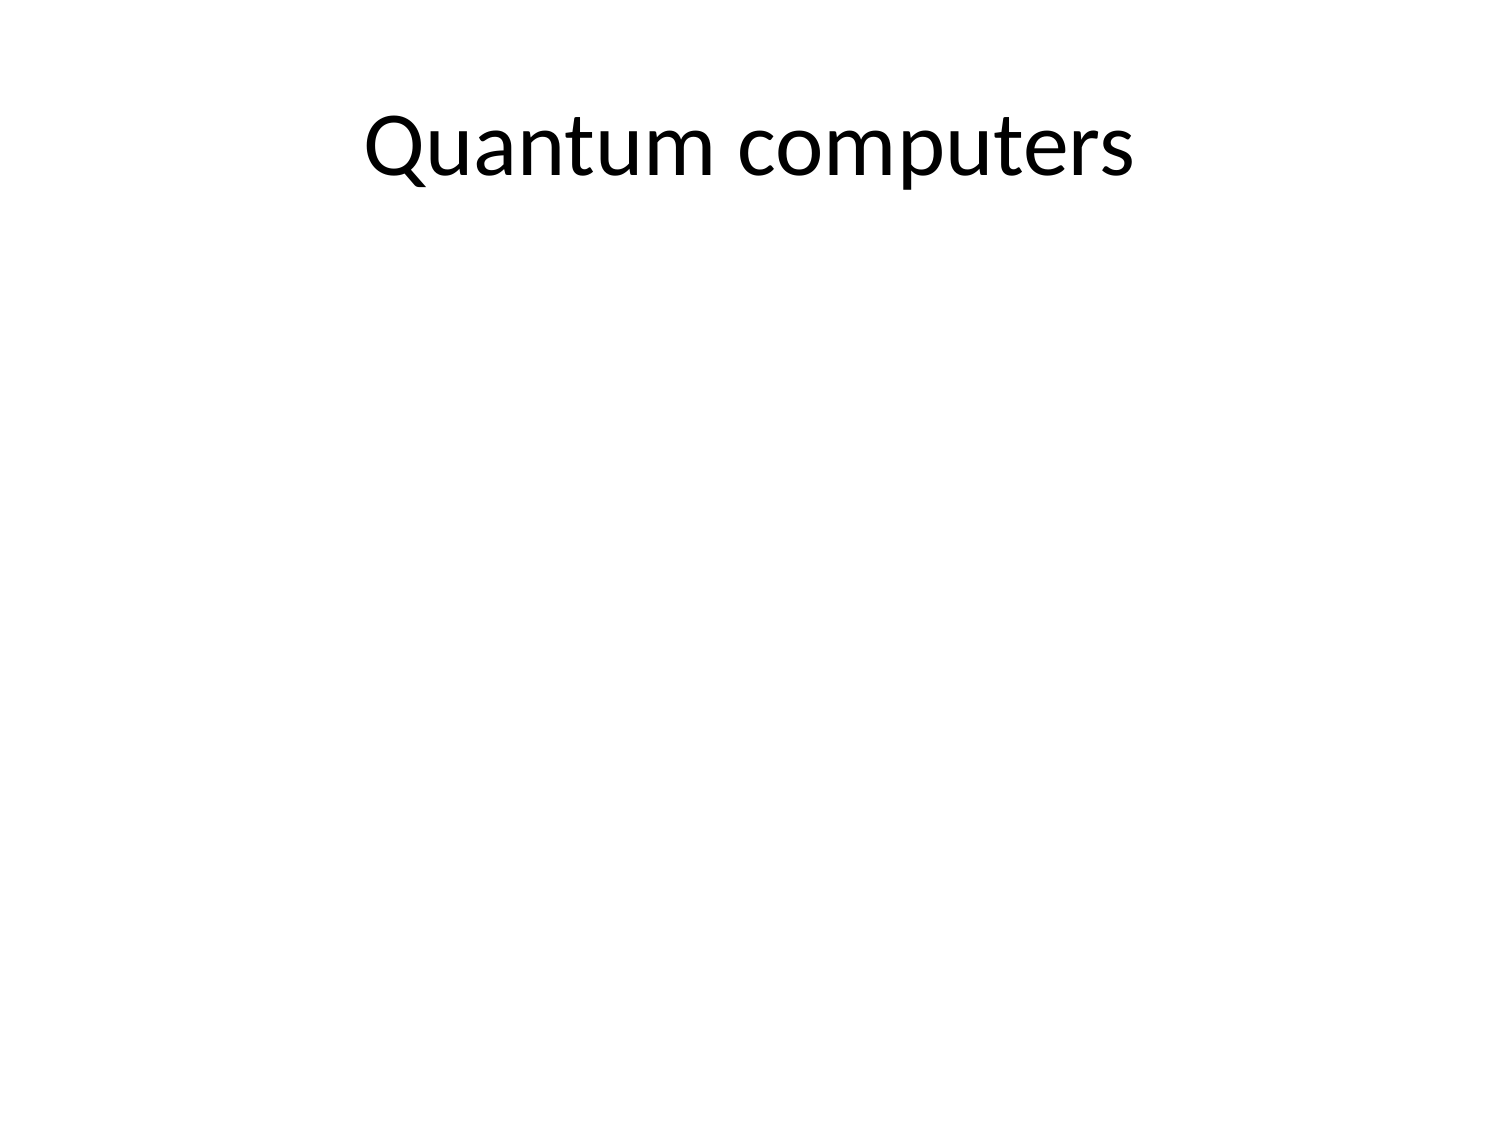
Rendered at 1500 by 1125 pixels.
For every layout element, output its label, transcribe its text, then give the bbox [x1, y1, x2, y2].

title Quantum computers [75, 45, 1425, 233]
